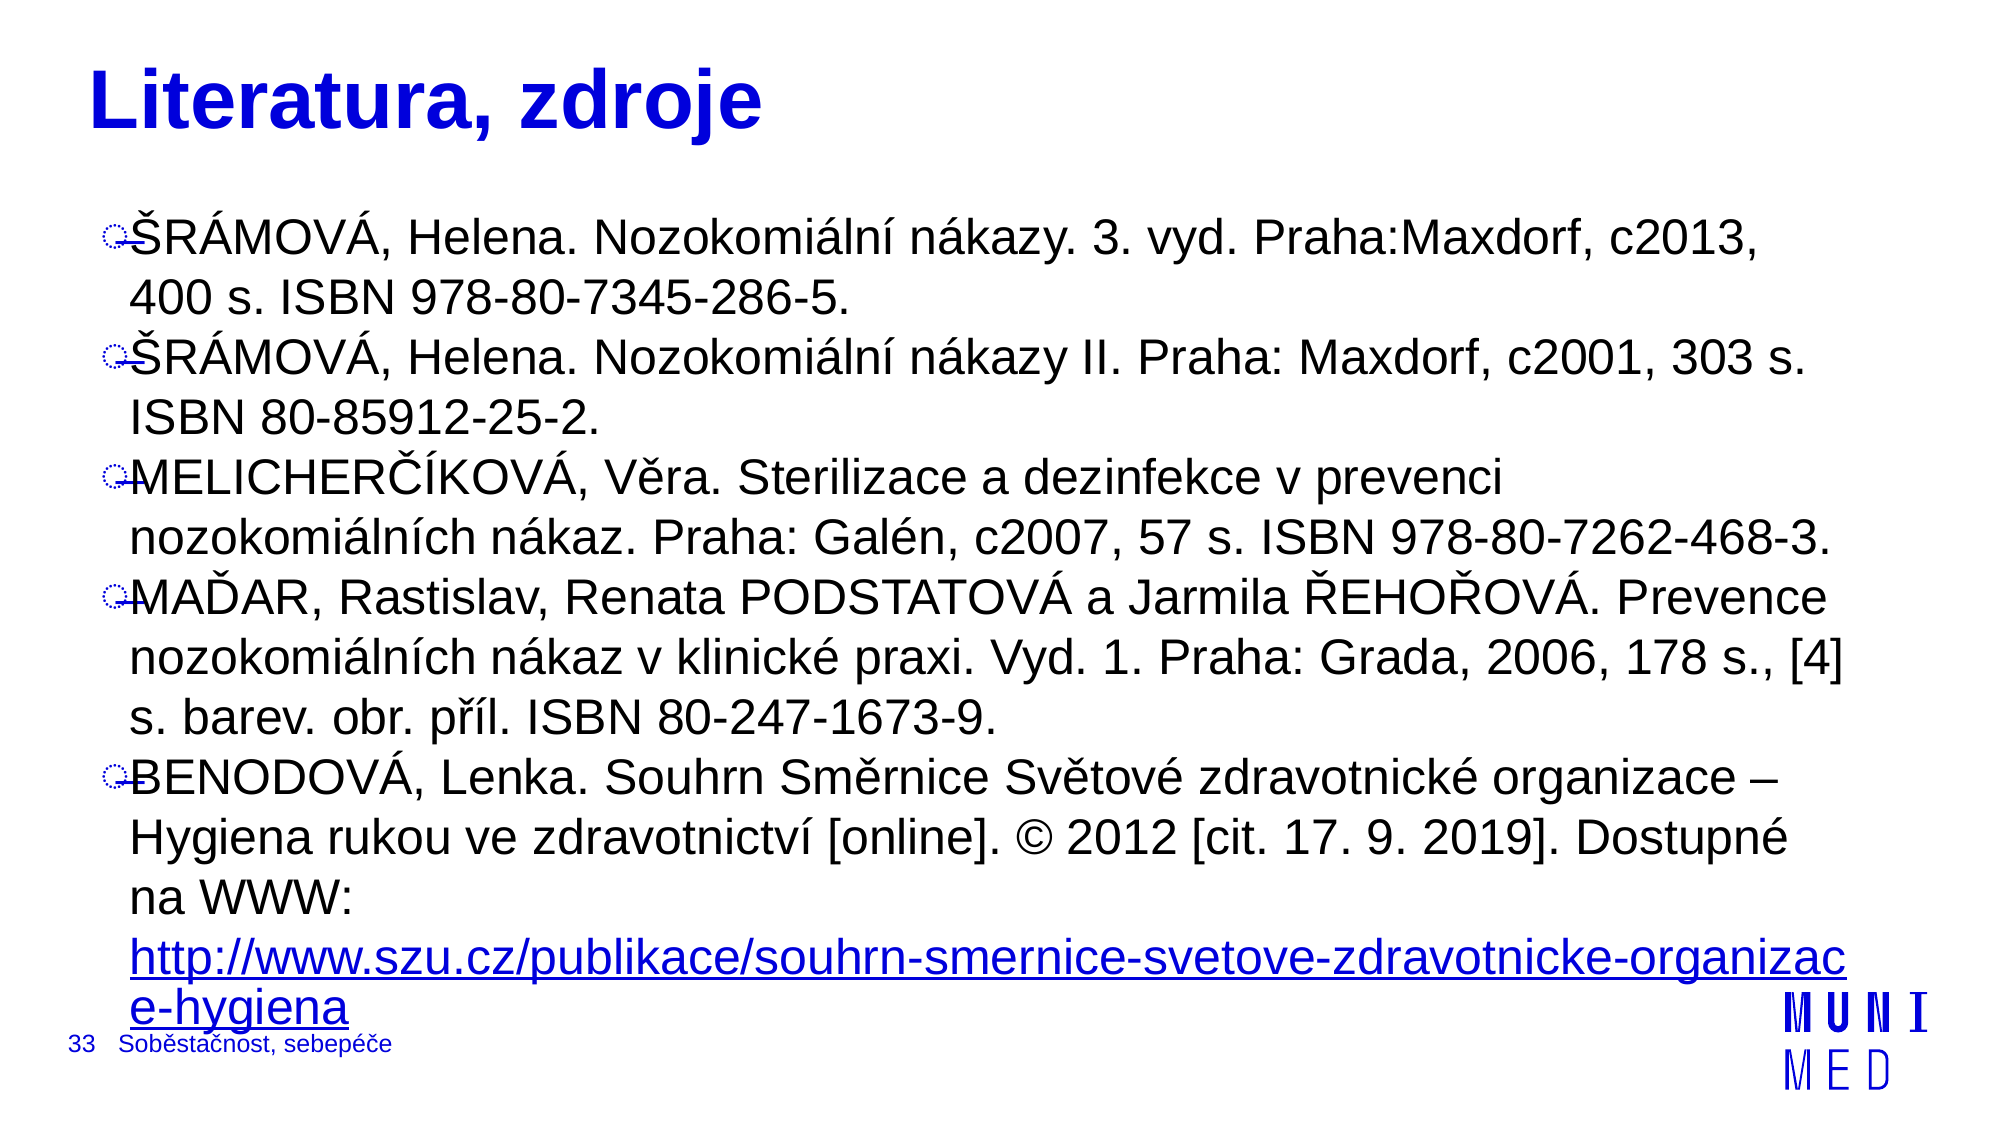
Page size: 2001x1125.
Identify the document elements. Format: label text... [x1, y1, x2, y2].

footer Soběstačnost, sebepéče [118, 1021, 1418, 1063]
slide_number 33 [67, 1021, 110, 1063]
title Literatura, zdroje [88, 62, 1853, 137]
list ŠRÁMOVÁ, Helena. Nozokomiální nákazy. 3. vyd. Praha:Maxdorf, c2013, 400 s. ISBN 978-80-7345-286-5. ŠRÁMOVÁ, Helena. Nozokomiální nákazy II. Praha: Maxdorf, c2001, 303 s. ISBN 80-85912-25-2. MELICHERČÍKOVÁ, Věra. Sterilizace a dezinfekce v prevenci nozokomiálních nákaz. Praha: Galén, c2007, 57 s. ISBN 978-80-7262-468-3. MAĎAR, Rastislav, Renata PODSTATOVÁ a Jarmila ŘEHOŘOVÁ. Prevence nozokomiálních nákaz v klinické praxi. Vyd. 1. Praha: Grada, 2006, 178 s., [4] s. barev. obr. příl. ISBN 80-247-1673-9. BENODOVÁ, Lenka. Souhrn Směrnice Světové zdravotnické organizace – Hygiena rukou ve zdravotnictví [online]. © 2012 [cit. 17. 9. 2019]. Dostupné na WWW: http://www.szu.cz/publikace/souhrn-smernice-svetove-zdravotnicke-organizace-hygiena [88, 204, 1853, 884]
